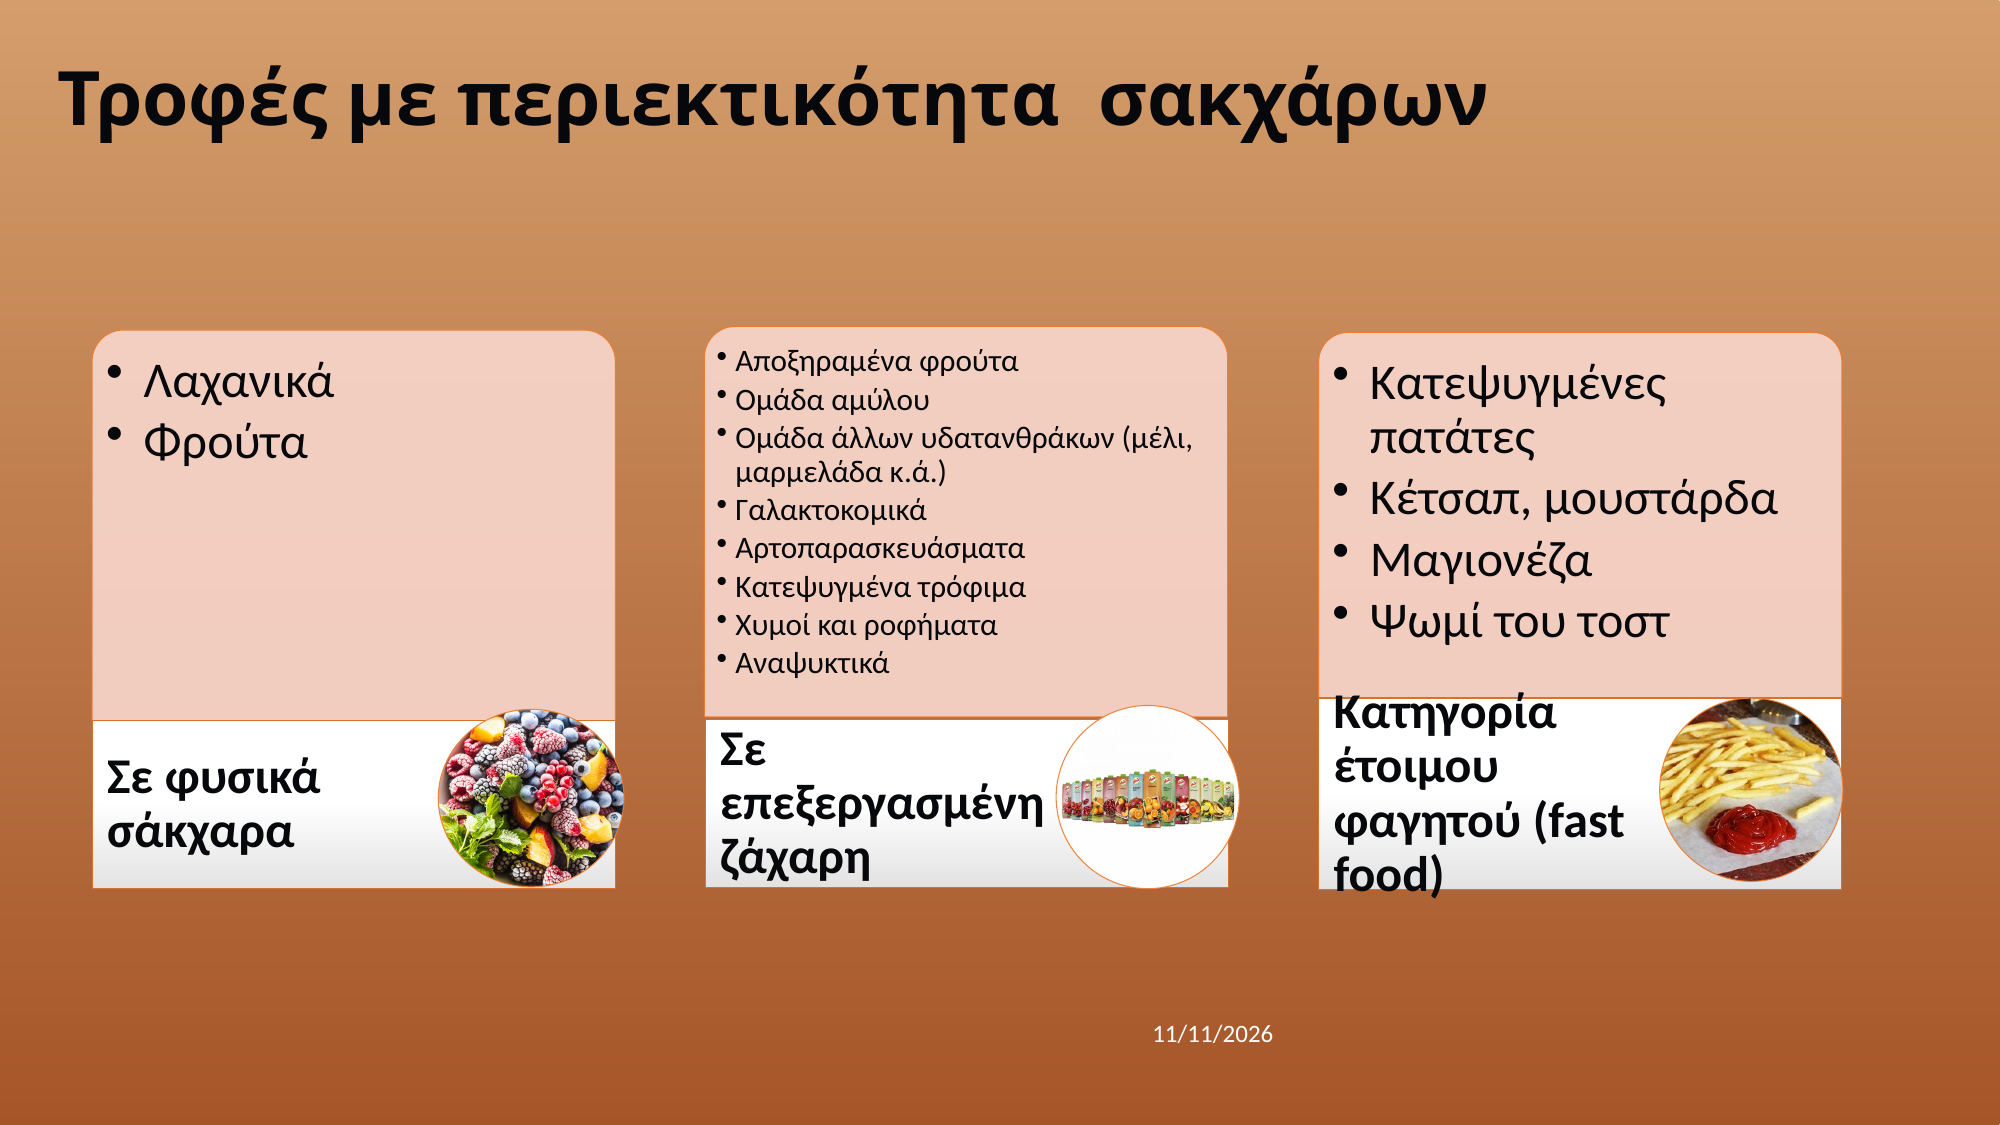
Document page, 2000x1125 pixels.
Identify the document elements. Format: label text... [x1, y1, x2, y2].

title Τροφές με περιεκτικότητα σακχάρων [42, 30, 1803, 149]
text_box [90, 184, 1886, 1074]
